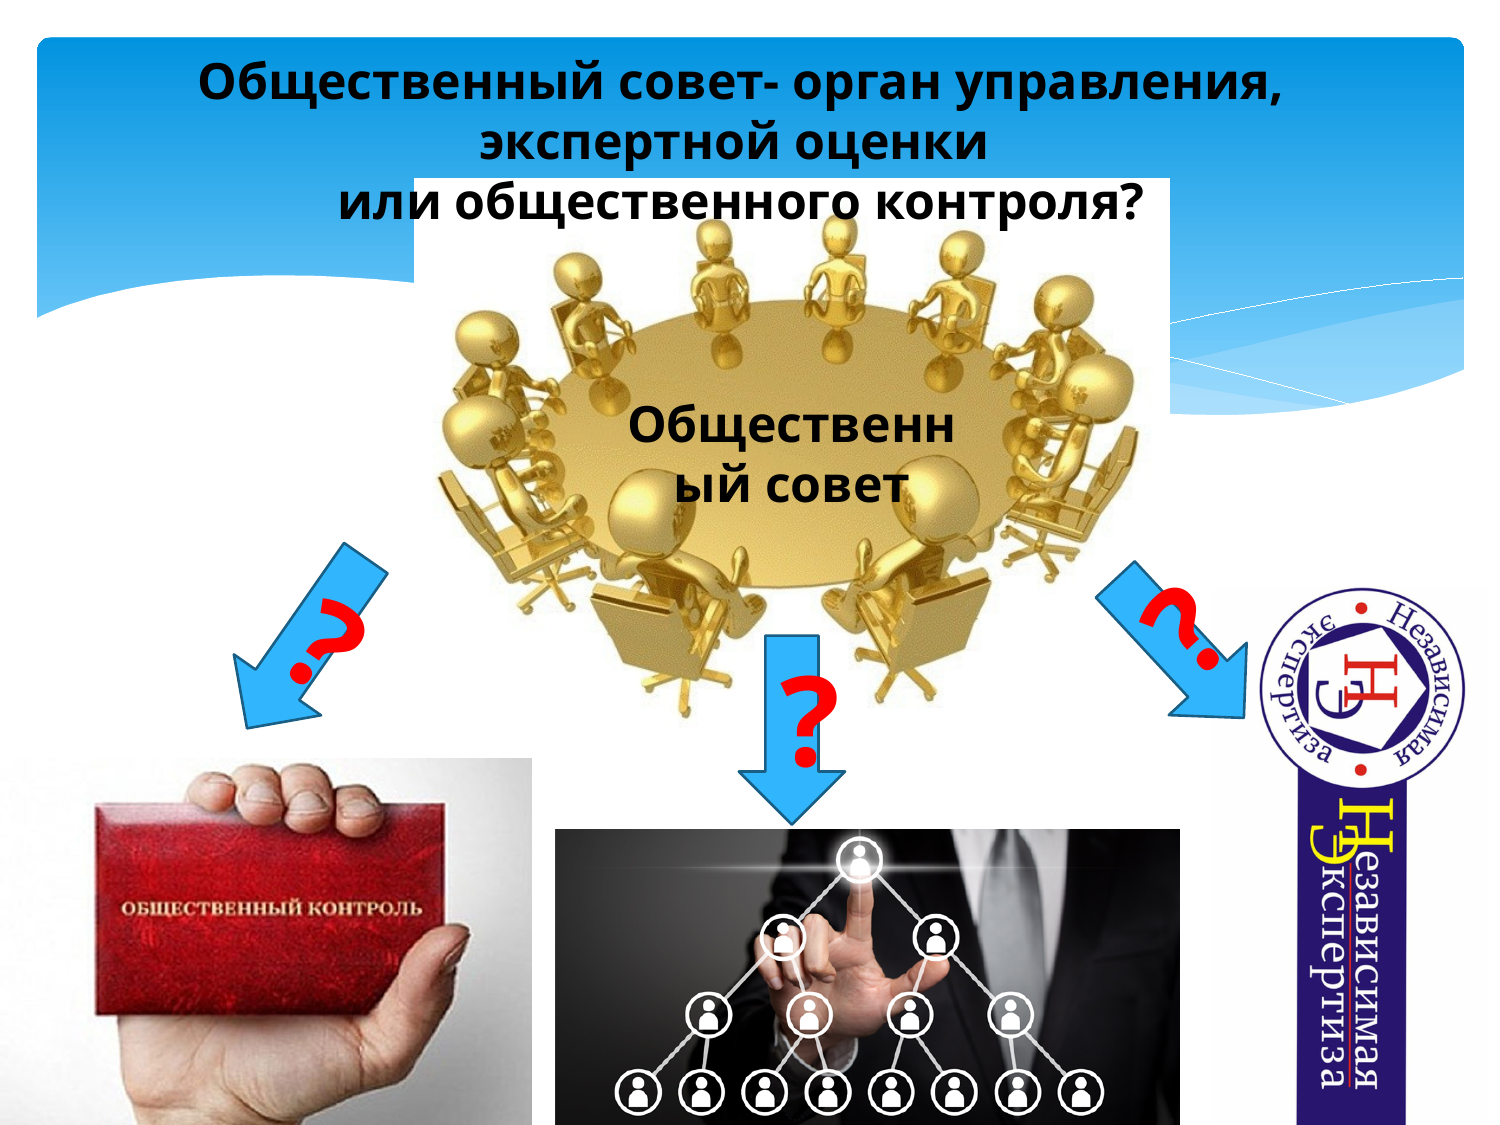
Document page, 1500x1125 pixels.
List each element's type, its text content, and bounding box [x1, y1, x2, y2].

text_box ? [1175, 602, 1248, 720]
picture [554, 587, 1500, 1125]
picture [0, 758, 532, 1125]
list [414, 178, 1170, 746]
text_box Общественный совет- орган управления, экспертной оценки или общественного контроля? [44, 42, 1439, 238]
text_box ? [232, 541, 389, 730]
text_box ? [737, 755, 847, 826]
